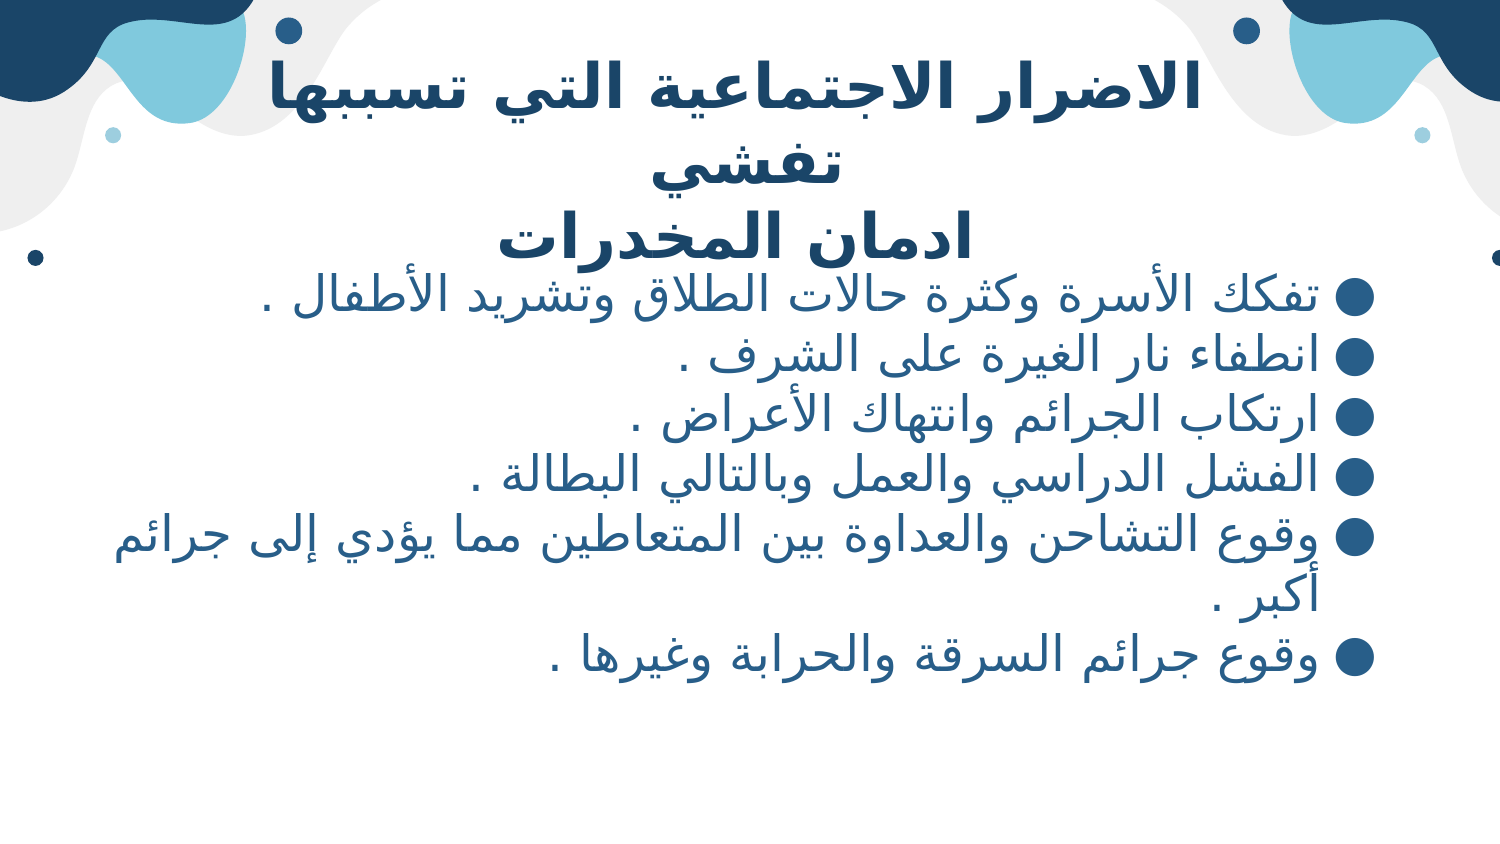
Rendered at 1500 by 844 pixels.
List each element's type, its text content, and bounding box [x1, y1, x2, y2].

title الاضرار الاجتماعية التي تسببها تفشي ادمان المخدرات [146, 31, 1327, 126]
list تفكك الأسرة وكثرة حالات الطلاق وتشريد الأطفال . انطفاء نار الغيرة على الشرف . ارتكاب الجرائم وانتهاك الأعراض . الفشل الدراسي والعمل وبالتالي البطالة . وقوع التشاحن والعداوة بين المتعاطين مما يؤدي إلى جرائم أكبر . وقوع جرائم السرقة والحرابة وغيرها . [88, 245, 1412, 833]
